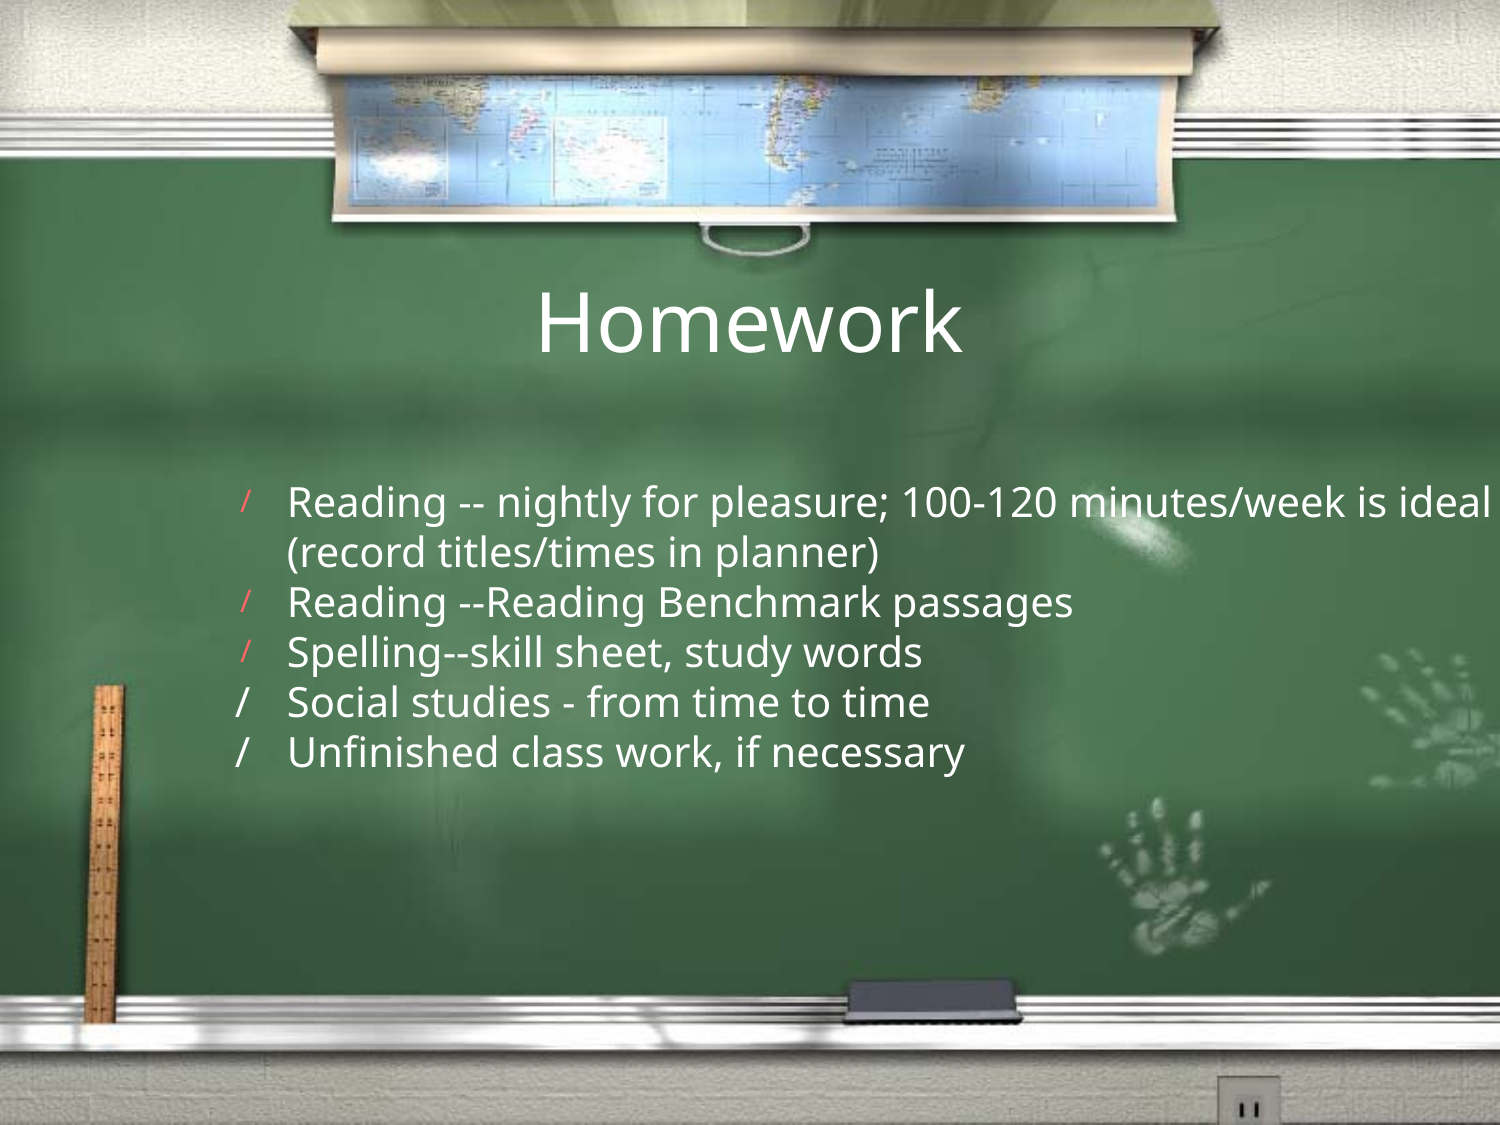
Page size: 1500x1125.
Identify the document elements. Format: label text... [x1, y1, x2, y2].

title Homework [112, 224, 1388, 248]
picture [0, 975, 1500, 1125]
list Reading -- nightly for pleasure; 100-120 minutes/week is ideal (record titles/times in planner) Reading --Reading Benchmark passages Spelling--skill sheet, study words Social studies - from time to time Unfinished class work, if necessary [0, 248, 1500, 975]
picture [0, 0, 1500, 248]
